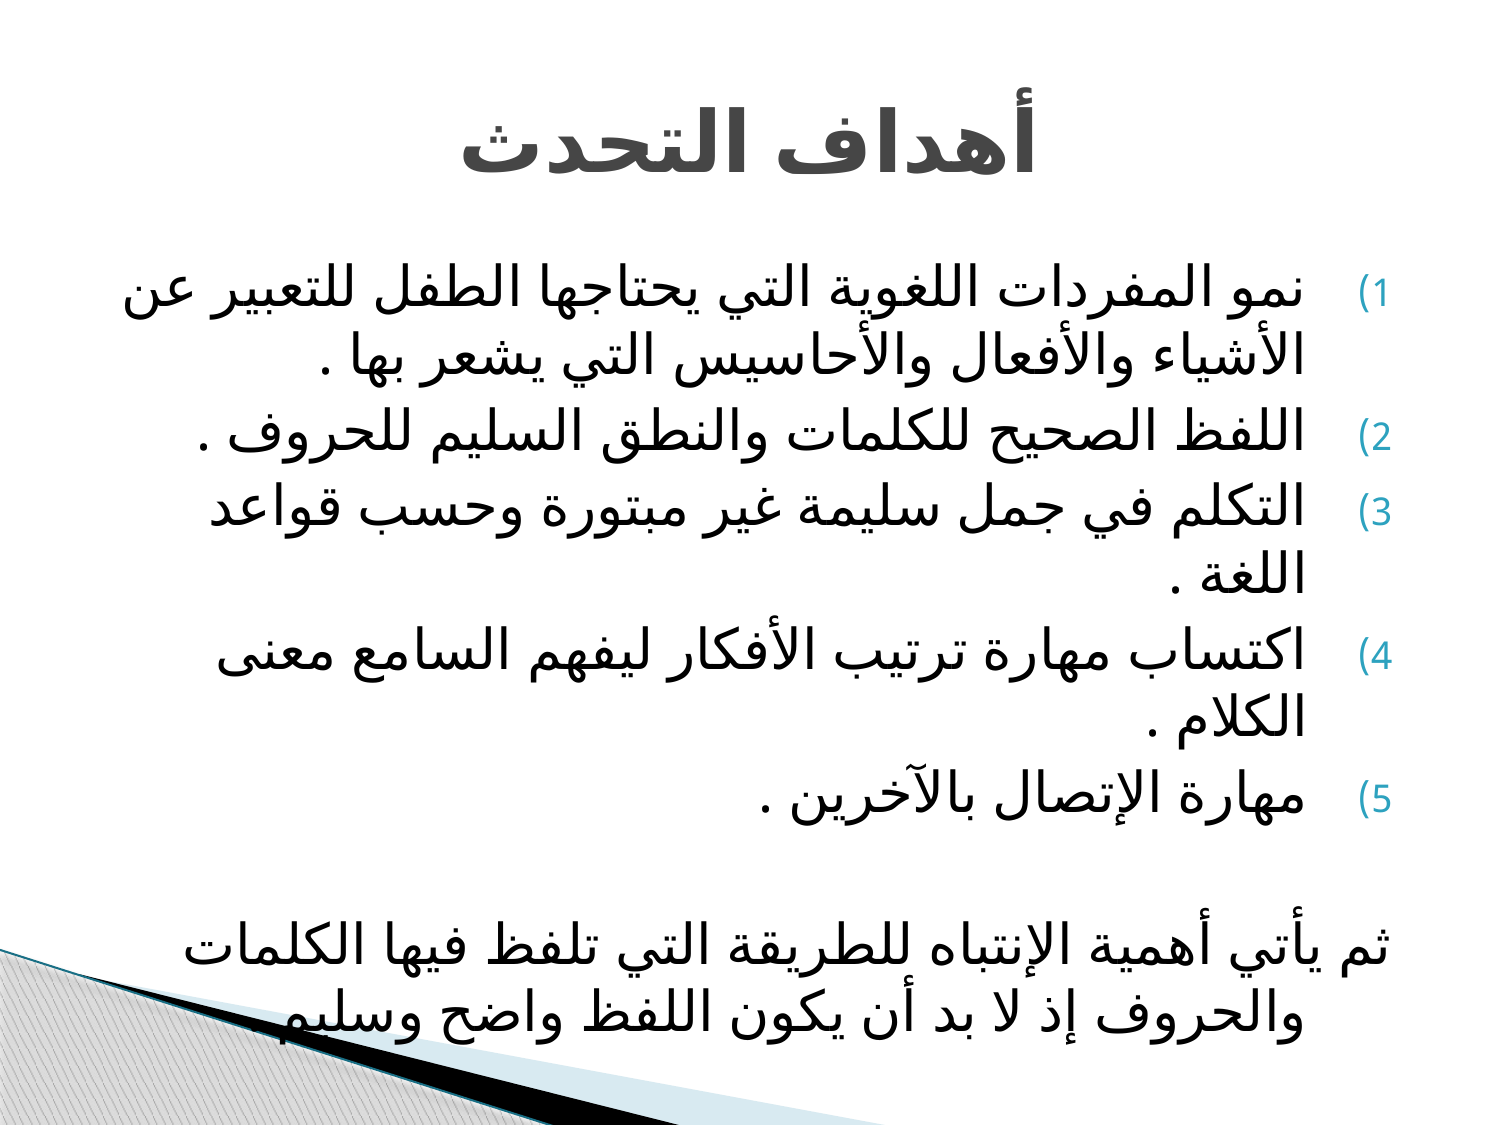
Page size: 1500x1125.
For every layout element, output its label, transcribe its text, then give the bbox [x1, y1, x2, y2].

list نمو المفردات اللغوية التي يحتاجها الطفل للتعبير عن الأشياء والأفعال والأحاسيس التي يشعر بها . اللفظ الصحيح للكلمات والنطق السليم للحروف . التكلم في جمل سليمة غير مبتورة وحسب قواعد اللغة . اكتساب مهارة ترتيب الأفكار ليفهم السامع معنى الكلام . مهارة الإتصال بالآخرين . ثم يأتي أهمية الإنتباه للطريقة التي تلفظ فيها الكلمات والحروف إذ لا بد أن يكون اللفظ واضح وسليم . [75, 243, 1425, 986]
title أهداف التحدث [75, 45, 1425, 233]
